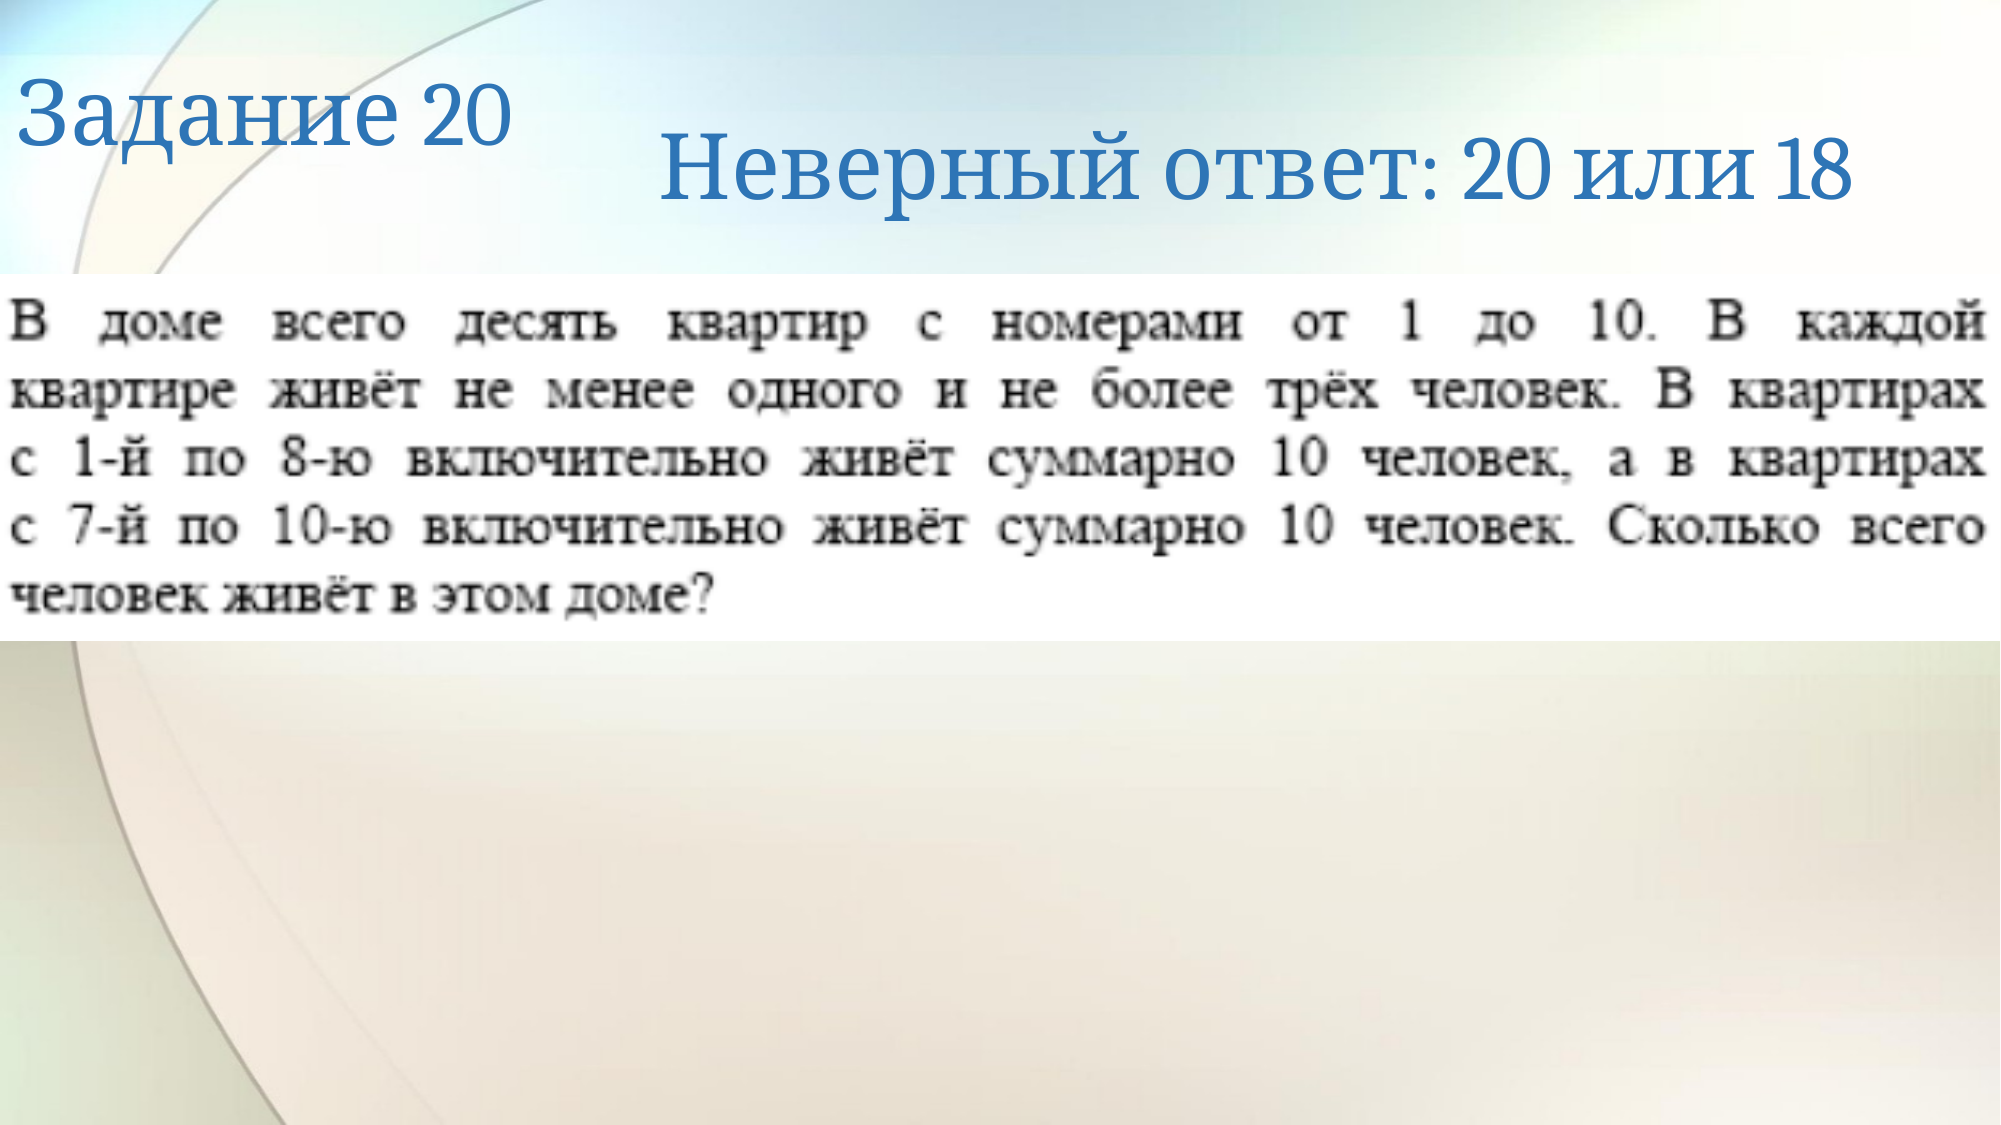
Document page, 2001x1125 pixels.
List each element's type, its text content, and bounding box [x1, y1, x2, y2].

text_box Неверный ответ: 20 или 18 [643, 2, 2000, 262]
title Задание 20 [0, 0, 1482, 218]
picture [0, 0, 2001, 1125]
